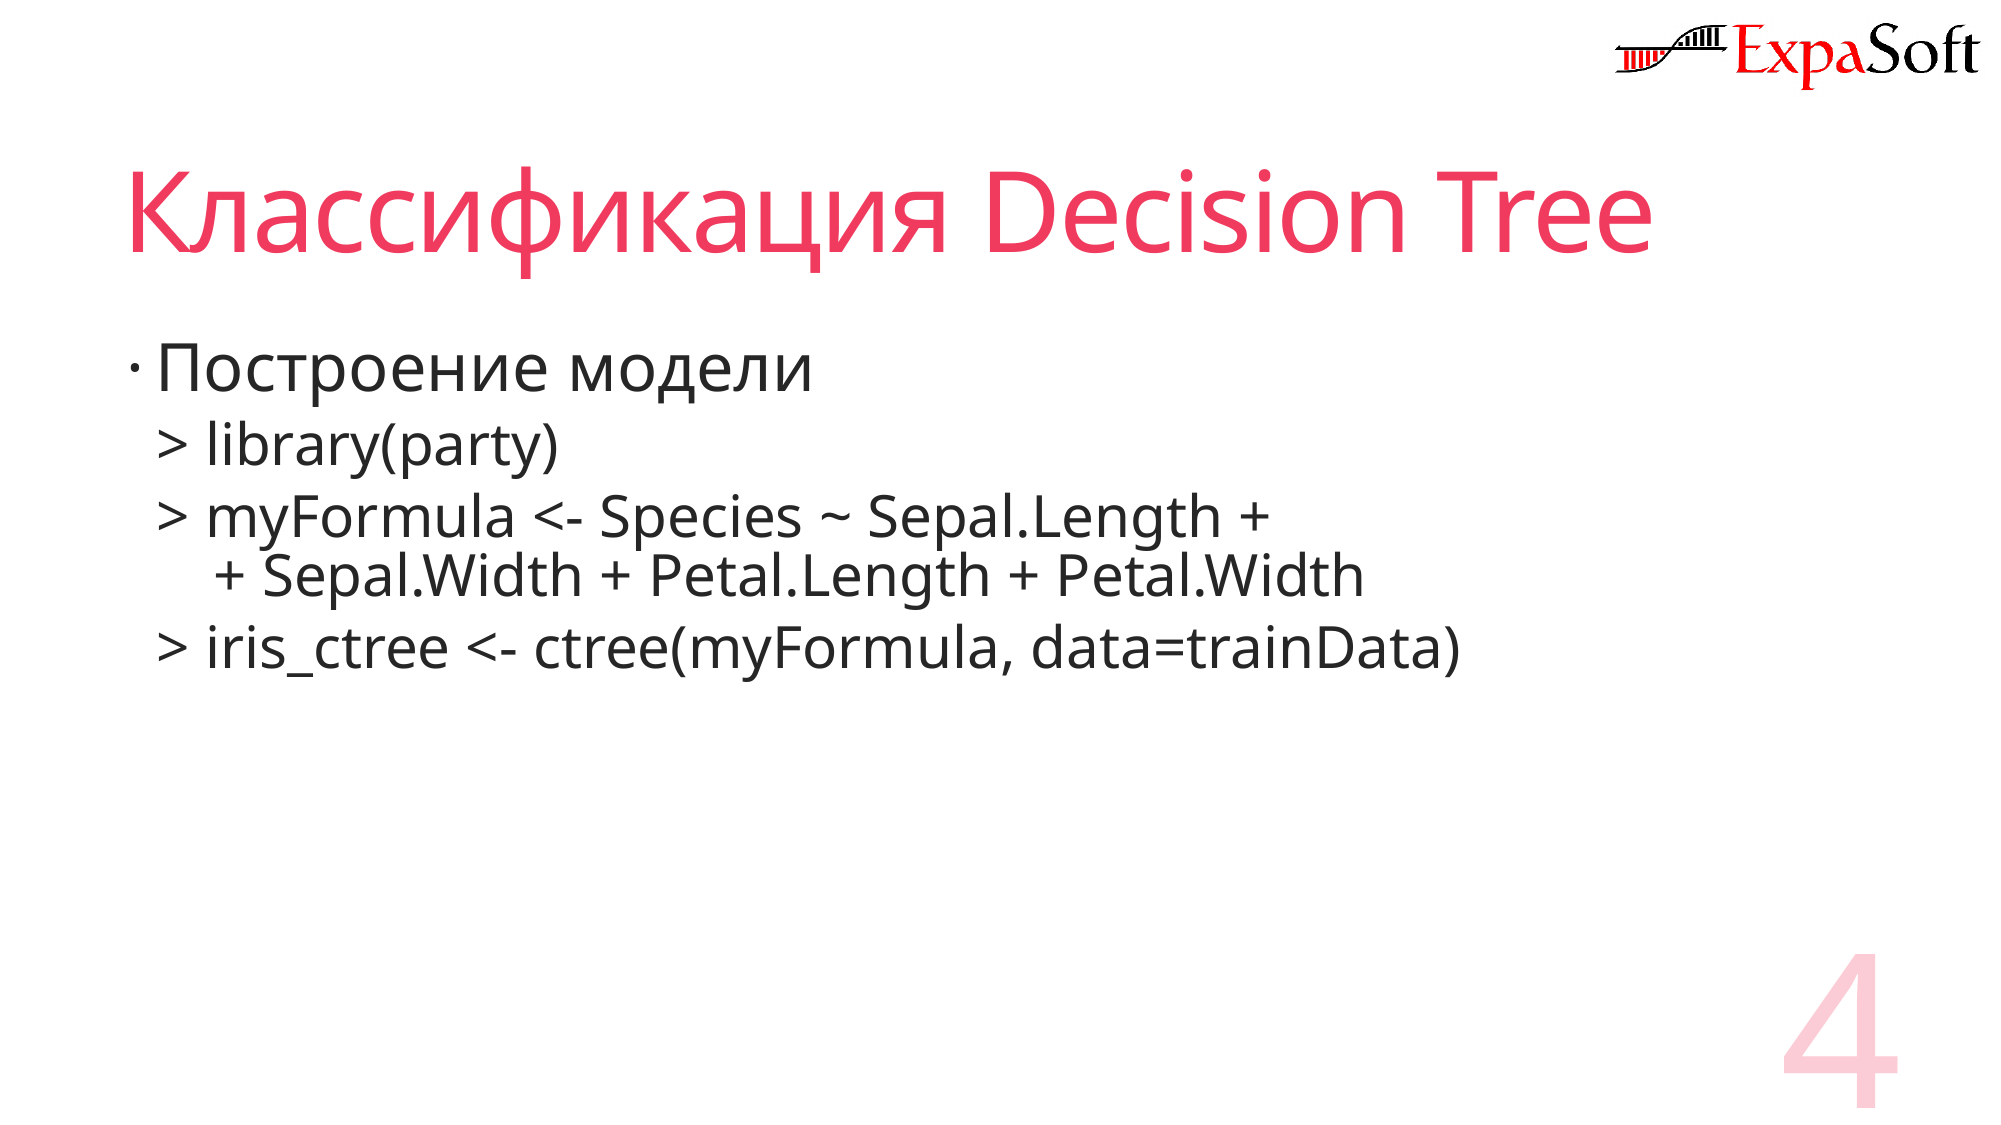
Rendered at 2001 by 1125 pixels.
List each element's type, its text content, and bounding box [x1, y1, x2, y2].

picture [1614, 23, 1981, 91]
list Построение модели > library(party) > myFormula <- Species ~ Sepal.Length + + Sepal.Width + Petal.Length + Petal.Width > iris_ctree <- ctree(myFormula, data=trainData) [111, 329, 1876, 948]
title Классификация Decision Tree [107, 81, 1875, 354]
slide_number 4 [1437, 963, 1918, 1125]
